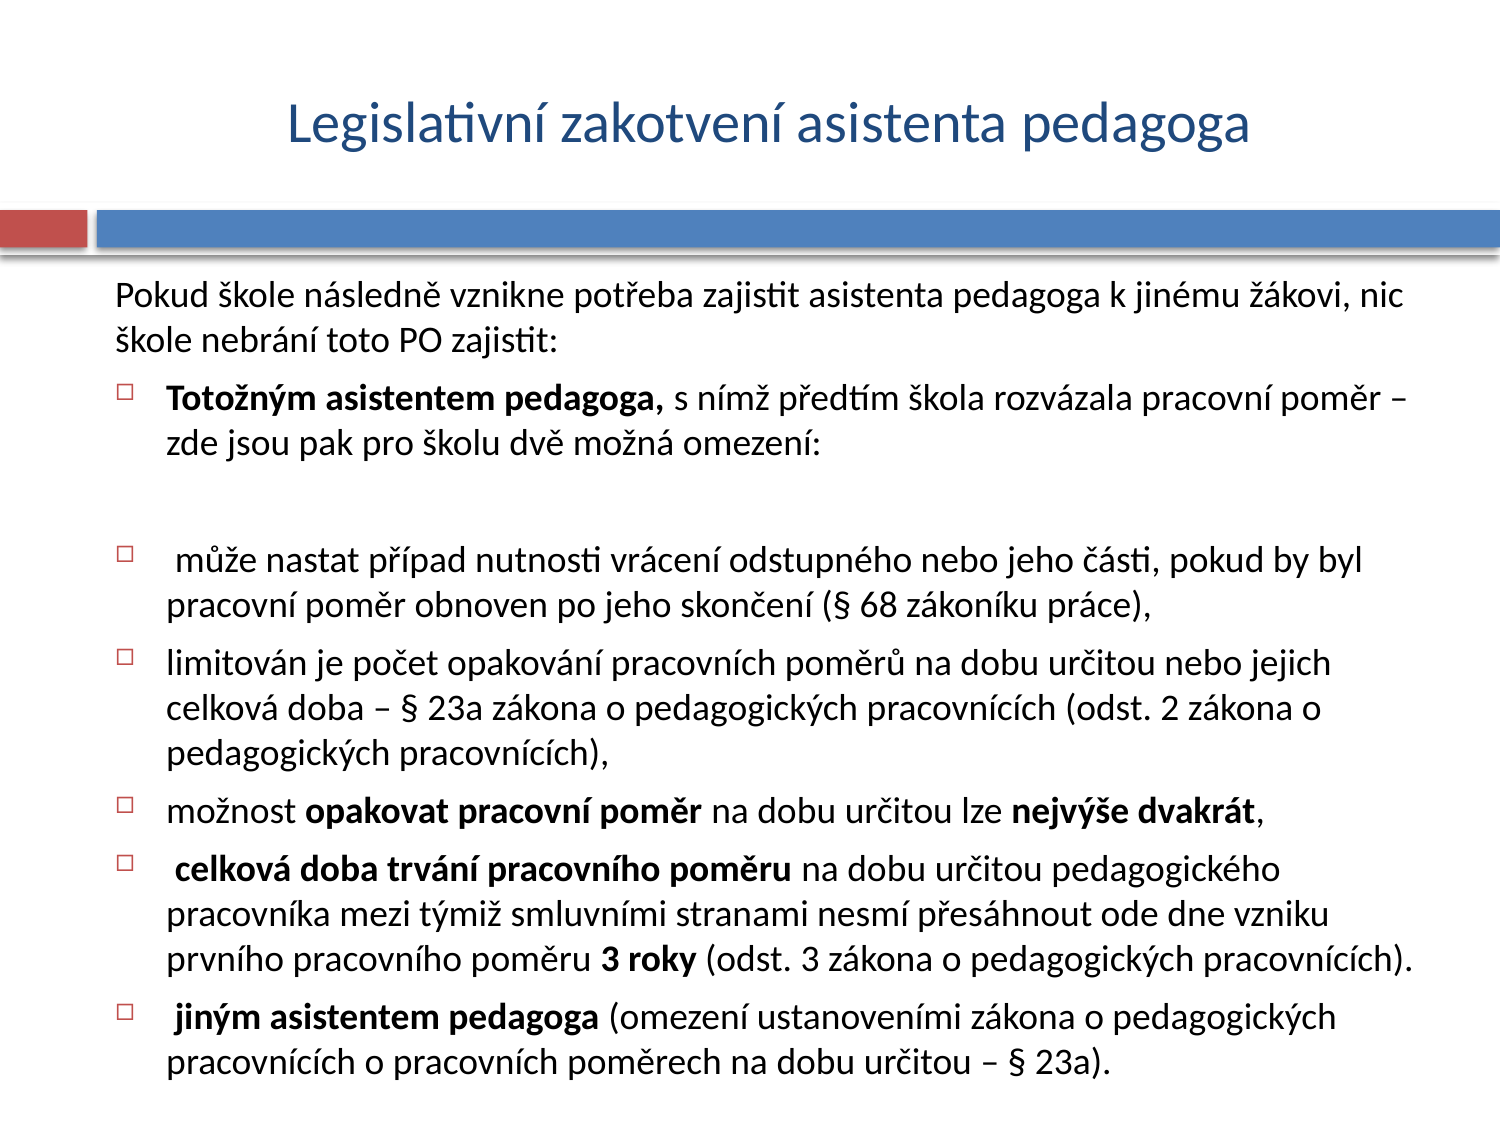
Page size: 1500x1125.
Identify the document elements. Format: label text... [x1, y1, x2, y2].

list Pokud škole následně vznikne potřeba zajistit asistenta pedagoga k jinému žákovi, nic škole nebrání toto PO zajistit: Totožným asistentem pedagoga, s nímž předtím škola rozvázala pracovní poměr – zde jsou pak pro školu dvě možná omezení: může nastat případ nutnosti vrácení odstupného nebo jeho části, pokud by byl pracovní poměr obnoven po jeho skončení (§ 68 zákoníku práce), limitován je počet opakování pracovních poměrů na dobu určitou nebo jejich celková doba – § 23a zákona o pedagogických pracovnících (odst. 2 zákona o pedagogických pracovnících), možnost opakovat pracovní poměr na dobu určitou lze nejvýše dvakrát, celková doba trvání pracovního poměru na dobu určitou pedagogického pracovníka mezi týmiž smluvními stranami nesmí přesáhnout ode dne vzniku prvního pracovního poměru 3 roky (odst. 3 zákona o pedagogických pracovnících). jiným asistentem pedagoga (omezení ustanoveními zákona o pedagogických pracovnících o pracovních poměrech na dobu určitou – § 23a). [100, 262, 1438, 1125]
title Legislativní zakotvení asistenta pedagoga [100, 37, 1438, 200]
